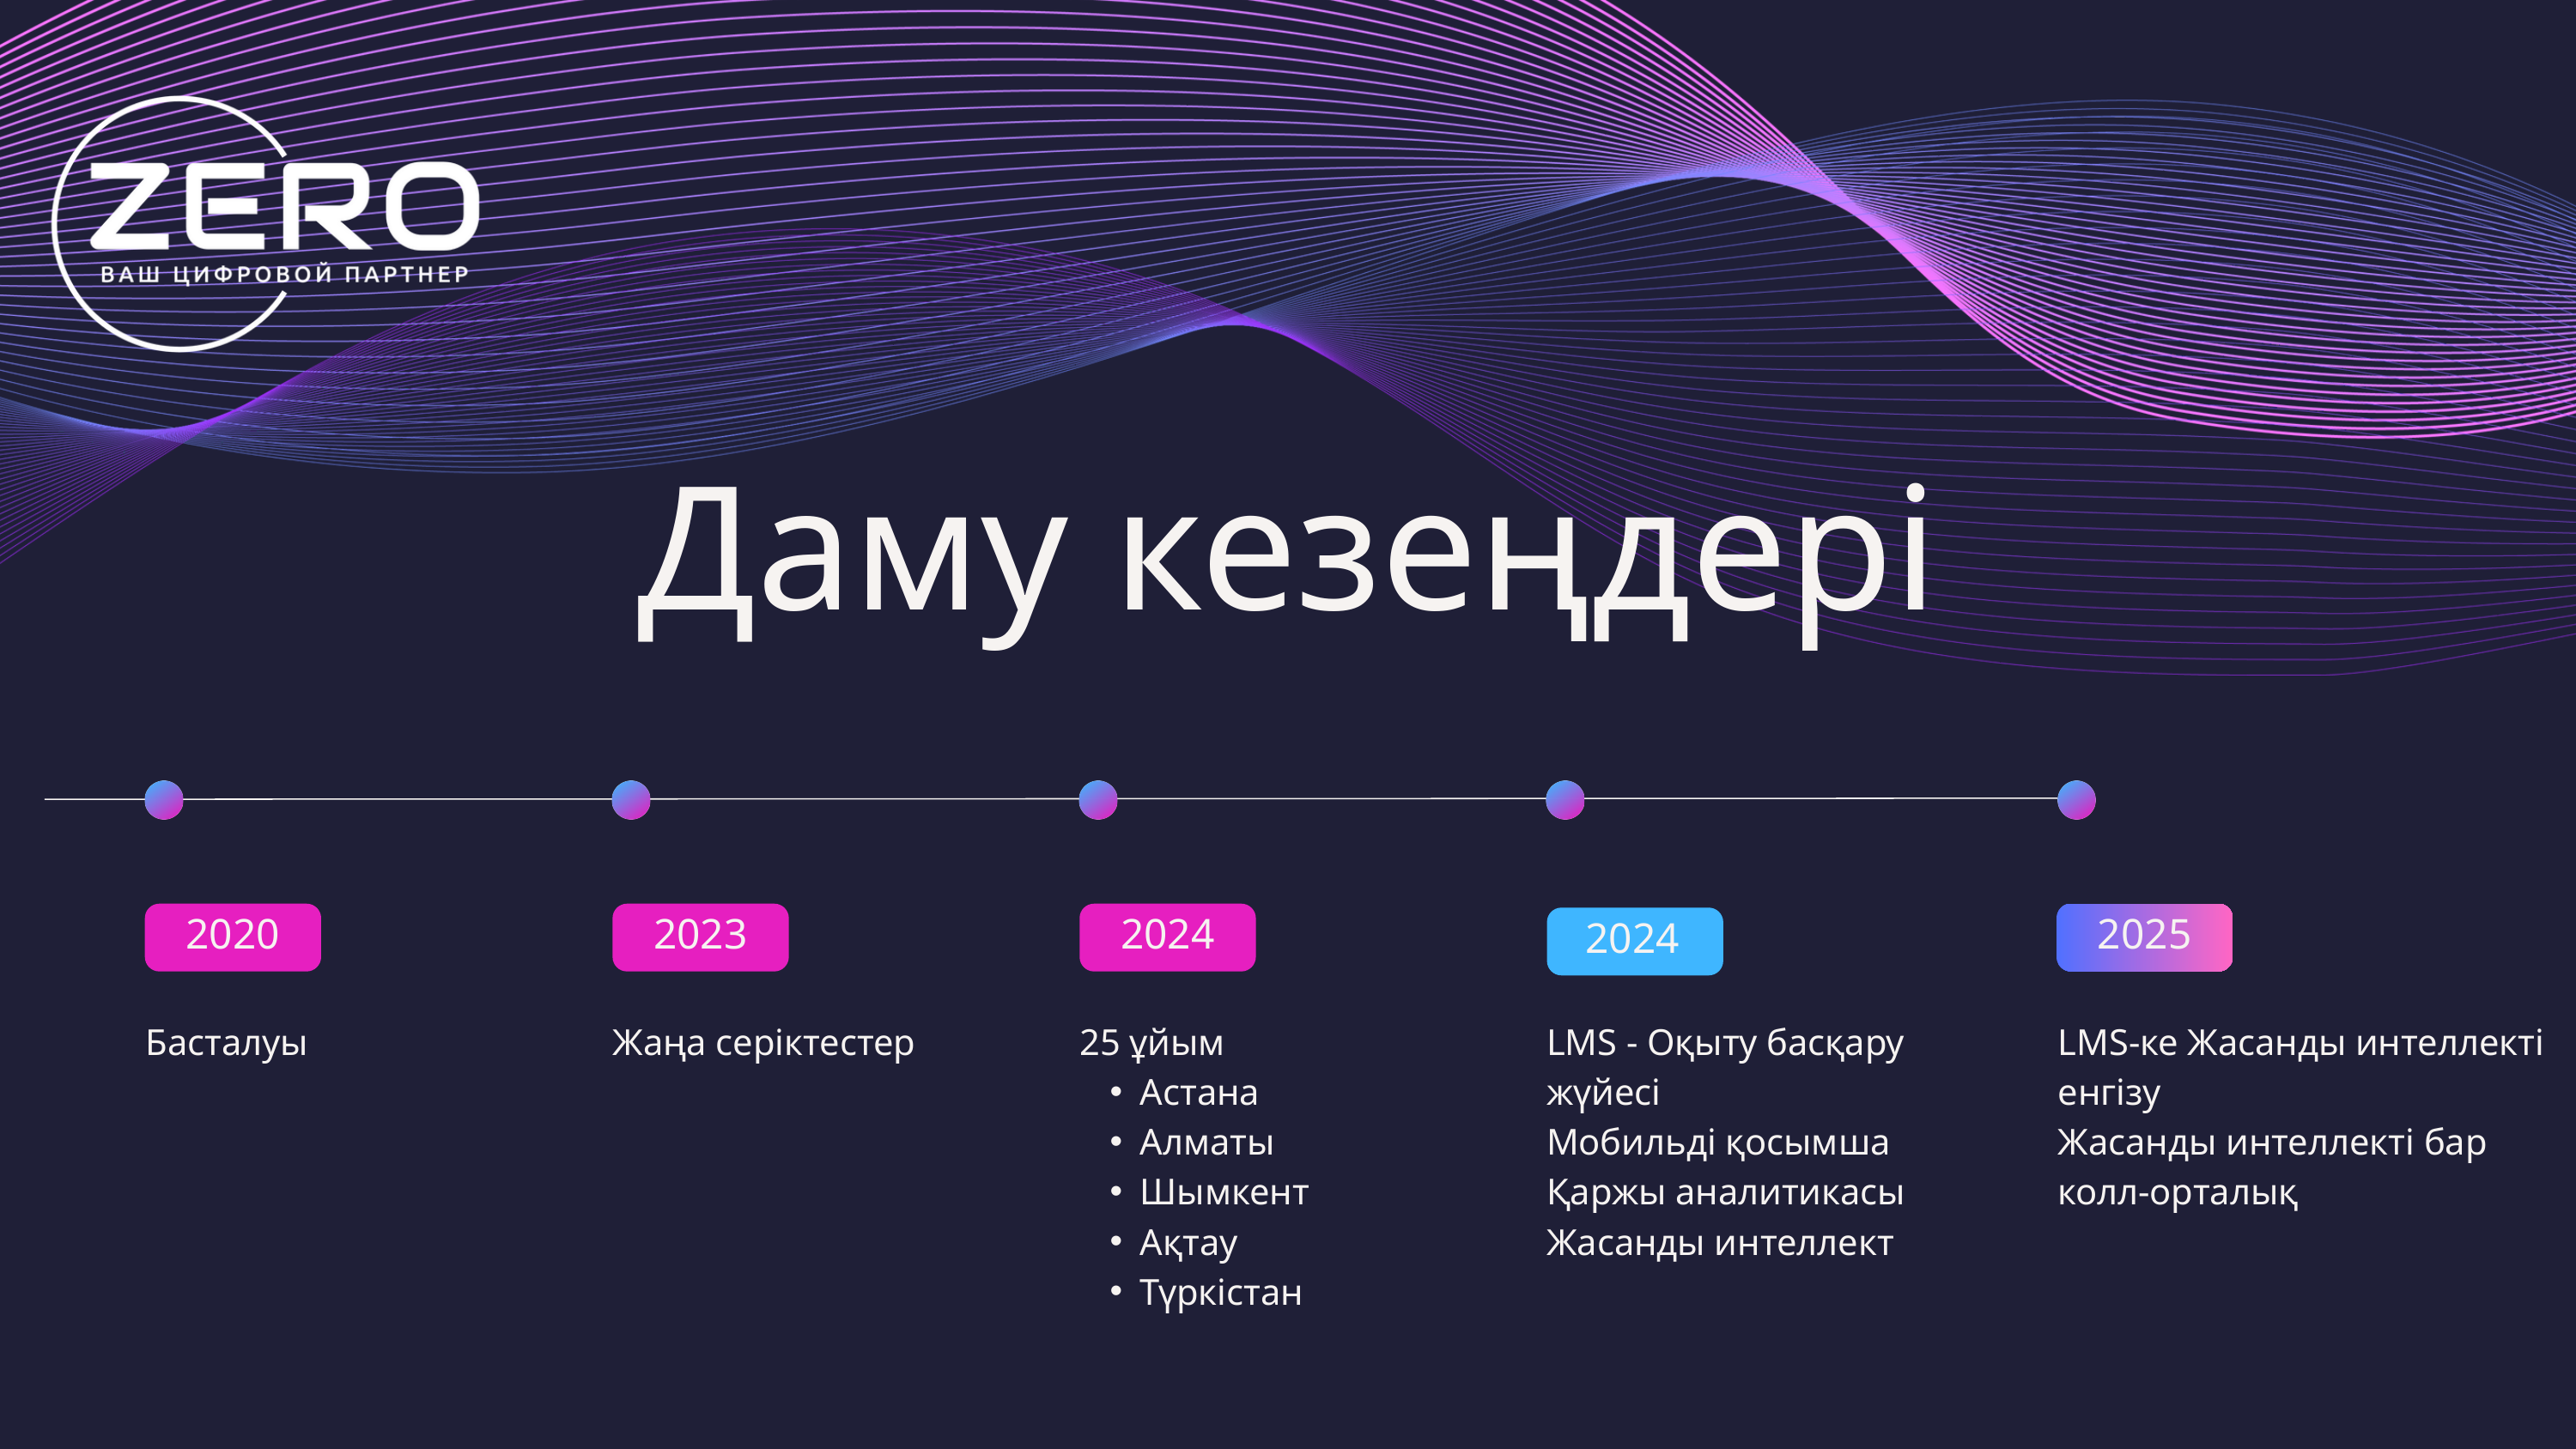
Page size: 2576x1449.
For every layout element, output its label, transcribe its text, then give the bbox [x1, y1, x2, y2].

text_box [2056, 903, 2233, 972]
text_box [1546, 907, 1724, 976]
text_box [38, 0, 487, 449]
text_box [144, 780, 184, 820]
text_box Даму кезеңдері [469, 403, 2107, 645]
text_box LMS-ке Жасанды интеллекті енгізу Жасанды интеллекті бар колл-орталық [2057, 1012, 2576, 1213]
text_box Басталуы [145, 1012, 501, 1063]
text_box [2057, 780, 2096, 820]
text_box LMS - Оқыту басқару жүйесі Мобильді қосымша Қаржы аналитикасы Жасанды интеллект [1546, 1012, 1989, 1263]
text_box Жаңа серіктестер [612, 1012, 1060, 1063]
text_box [611, 780, 651, 820]
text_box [1079, 903, 1256, 972]
text_box [1546, 780, 1585, 820]
text_box [1078, 780, 1118, 820]
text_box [144, 903, 322, 972]
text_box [612, 903, 789, 972]
text_box 25 ұйым Астана Алматы Шымкент Ақтау Түркістан [1079, 1012, 1498, 1313]
text_box [0, 0, 2576, 676]
